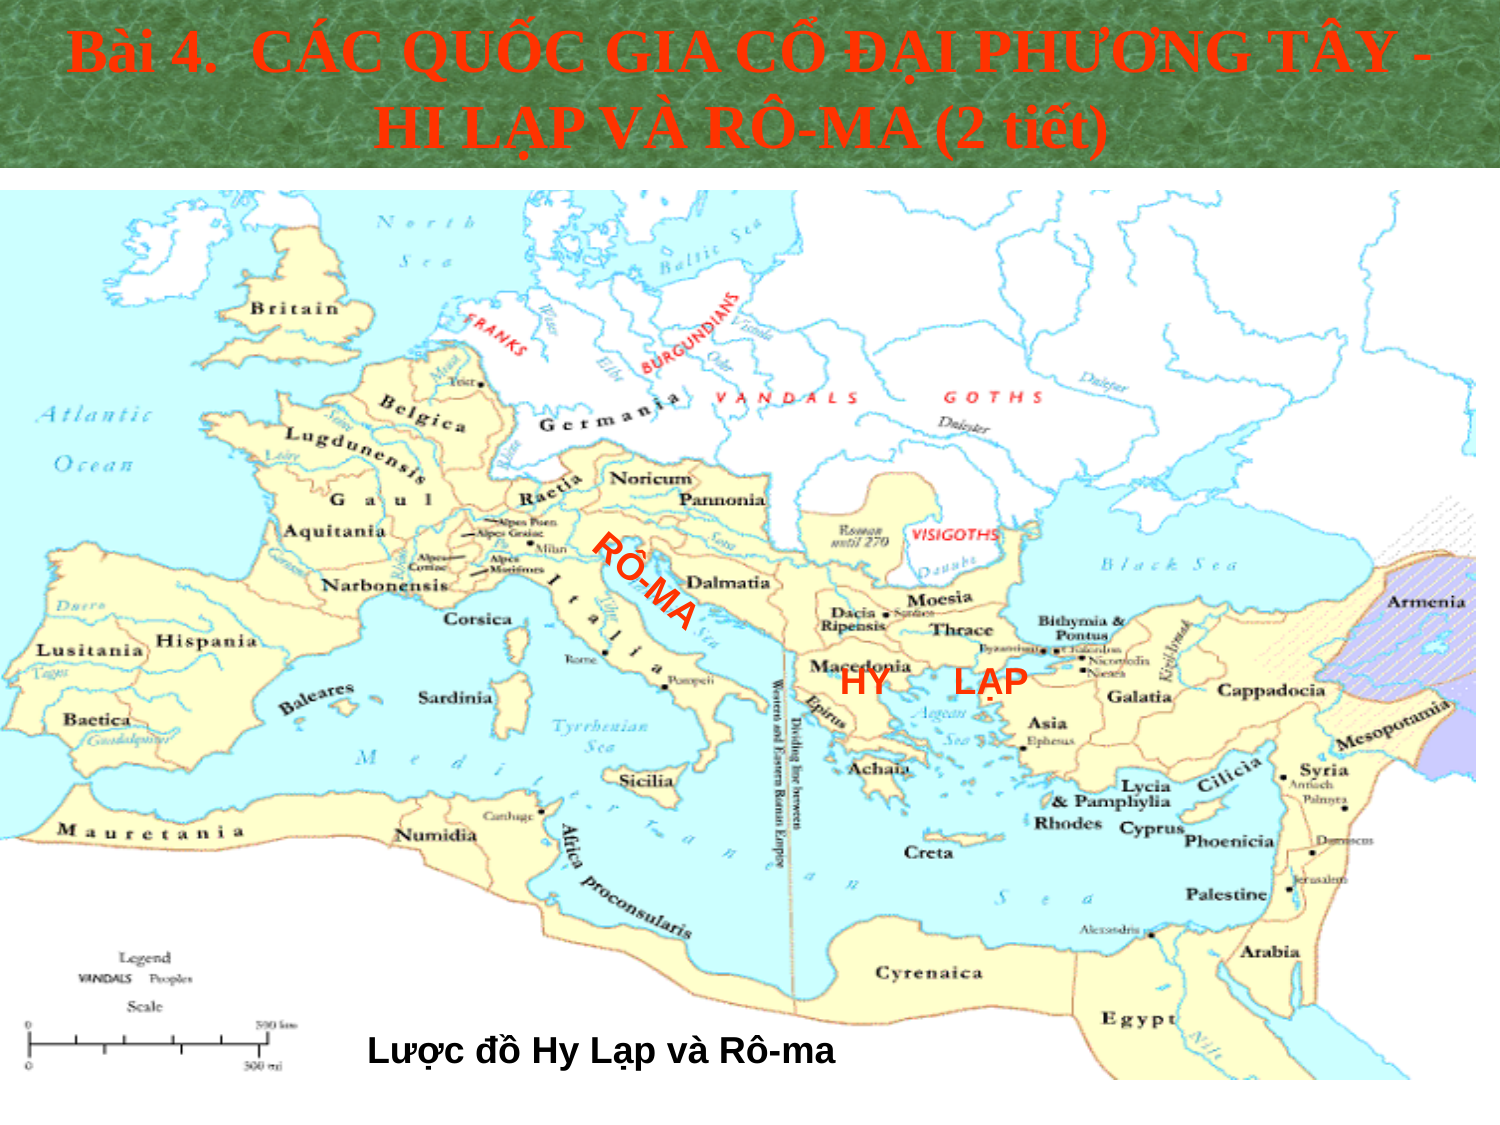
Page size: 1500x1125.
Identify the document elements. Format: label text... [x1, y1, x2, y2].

title Bài 4. CÁC QUỐC GIA CỔ ĐẠI PHƯƠNG TÂY - HI LẠP VÀ RÔ-MA (2 tiết) [0, 0, 1500, 168]
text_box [0, 189, 1476, 1081]
